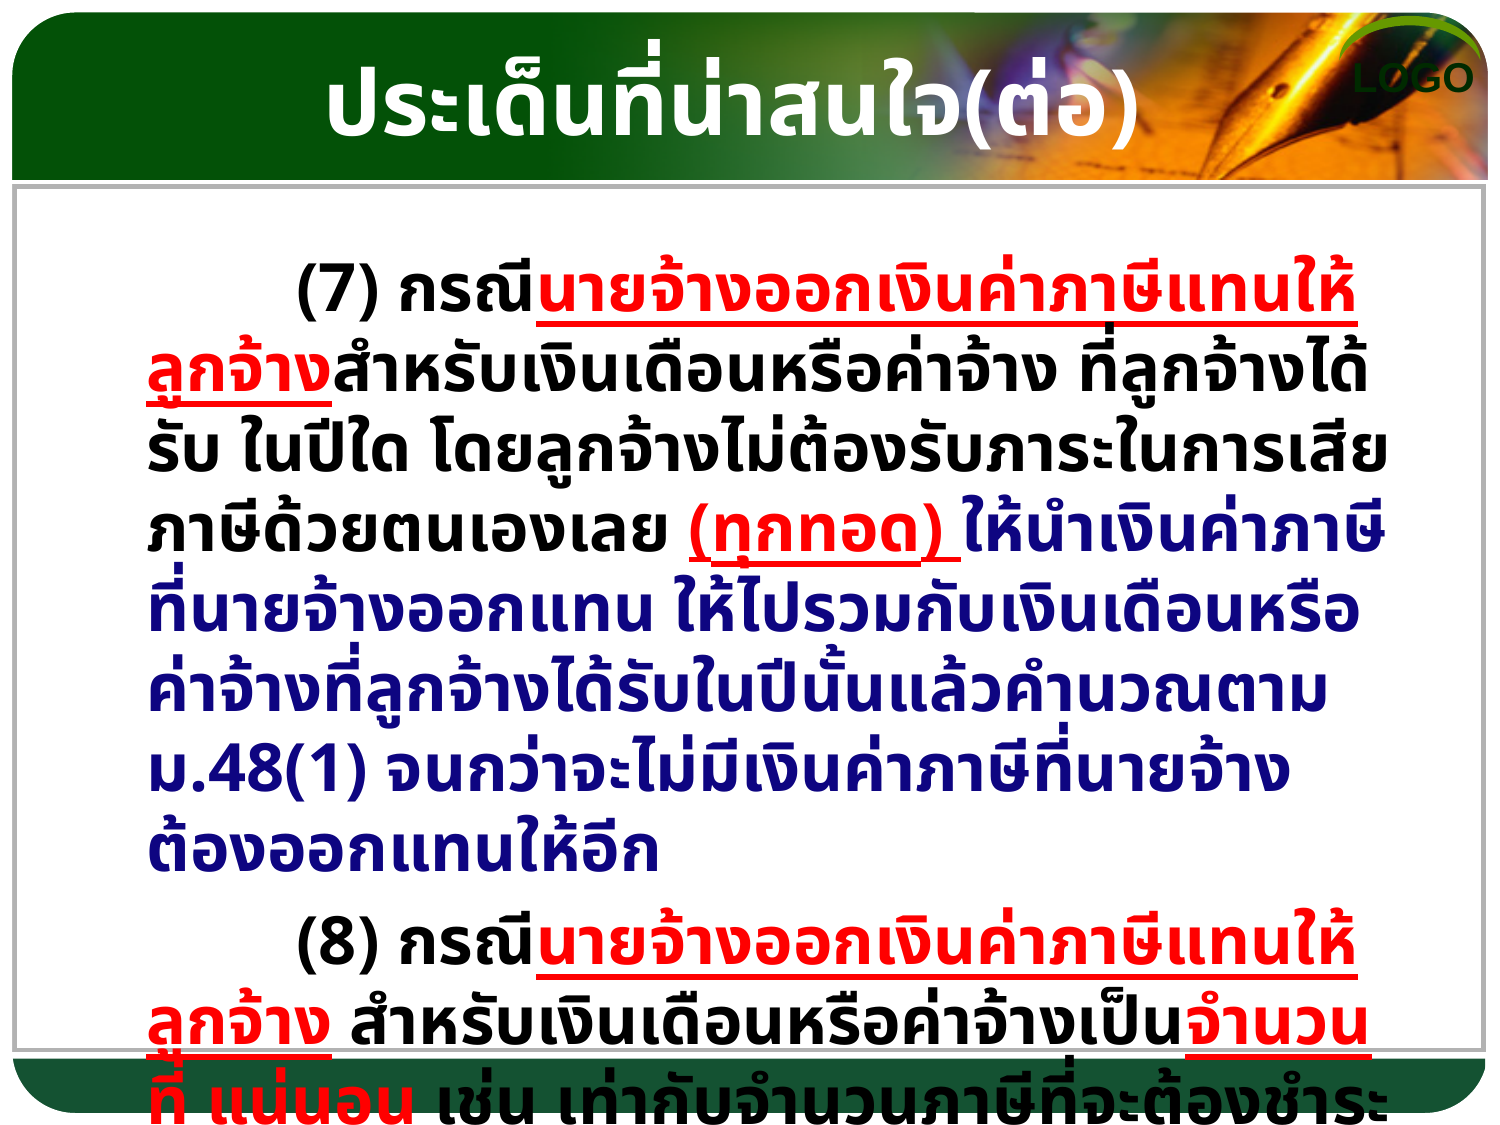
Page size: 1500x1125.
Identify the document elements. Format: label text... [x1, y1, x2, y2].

title ประเด็นที่น่าสนใจ(ต่อ) [75, 52, 1413, 145]
list (7) กรณีนายจ้างออกเงินค่าภาษีแทนให้ลูกจ้างสำหรับเงินเดือนหรือค่าจ้าง ที่ลูกจ้างได้รับ ในปีใด โดยลูกจ้างไม่ต้องรับภาระในการเสียภาษีด้วยตนเองเลย (ทุกทอด) ให้นำเงินค่าภาษีที่นายจ้างออกแทน ให้ไปรวมกับเงินเดือนหรือค่าจ้างที่ลูกจ้างได้รับในปีนั้นแล้วคำนวณตาม ม.48(1) จนกว่าจะไม่มีเงินค่าภาษีที่นายจ้างต้องออกแทนให้อีก (8) กรณีนายจ้างออกเงินค่าภาษีแทนให้ลูกจ้าง สำหรับเงินเดือนหรือค่าจ้างเป็นจำนวนที่ แน่นอน เช่น เท่ากับจำนวนภาษีที่จะต้องชำระ ให้นำเงินค่าภาษีที่นายจ้างออกแทนให้ไปรวมกับเงินเดือน หรือค่าจ้างที่ลูกจ้างได้รับในปีนั้น แล้วคำนวณภาษีตามเกณฑ์ปีนั้น [75, 237, 1425, 1012]
picture [13, 13, 1487, 180]
